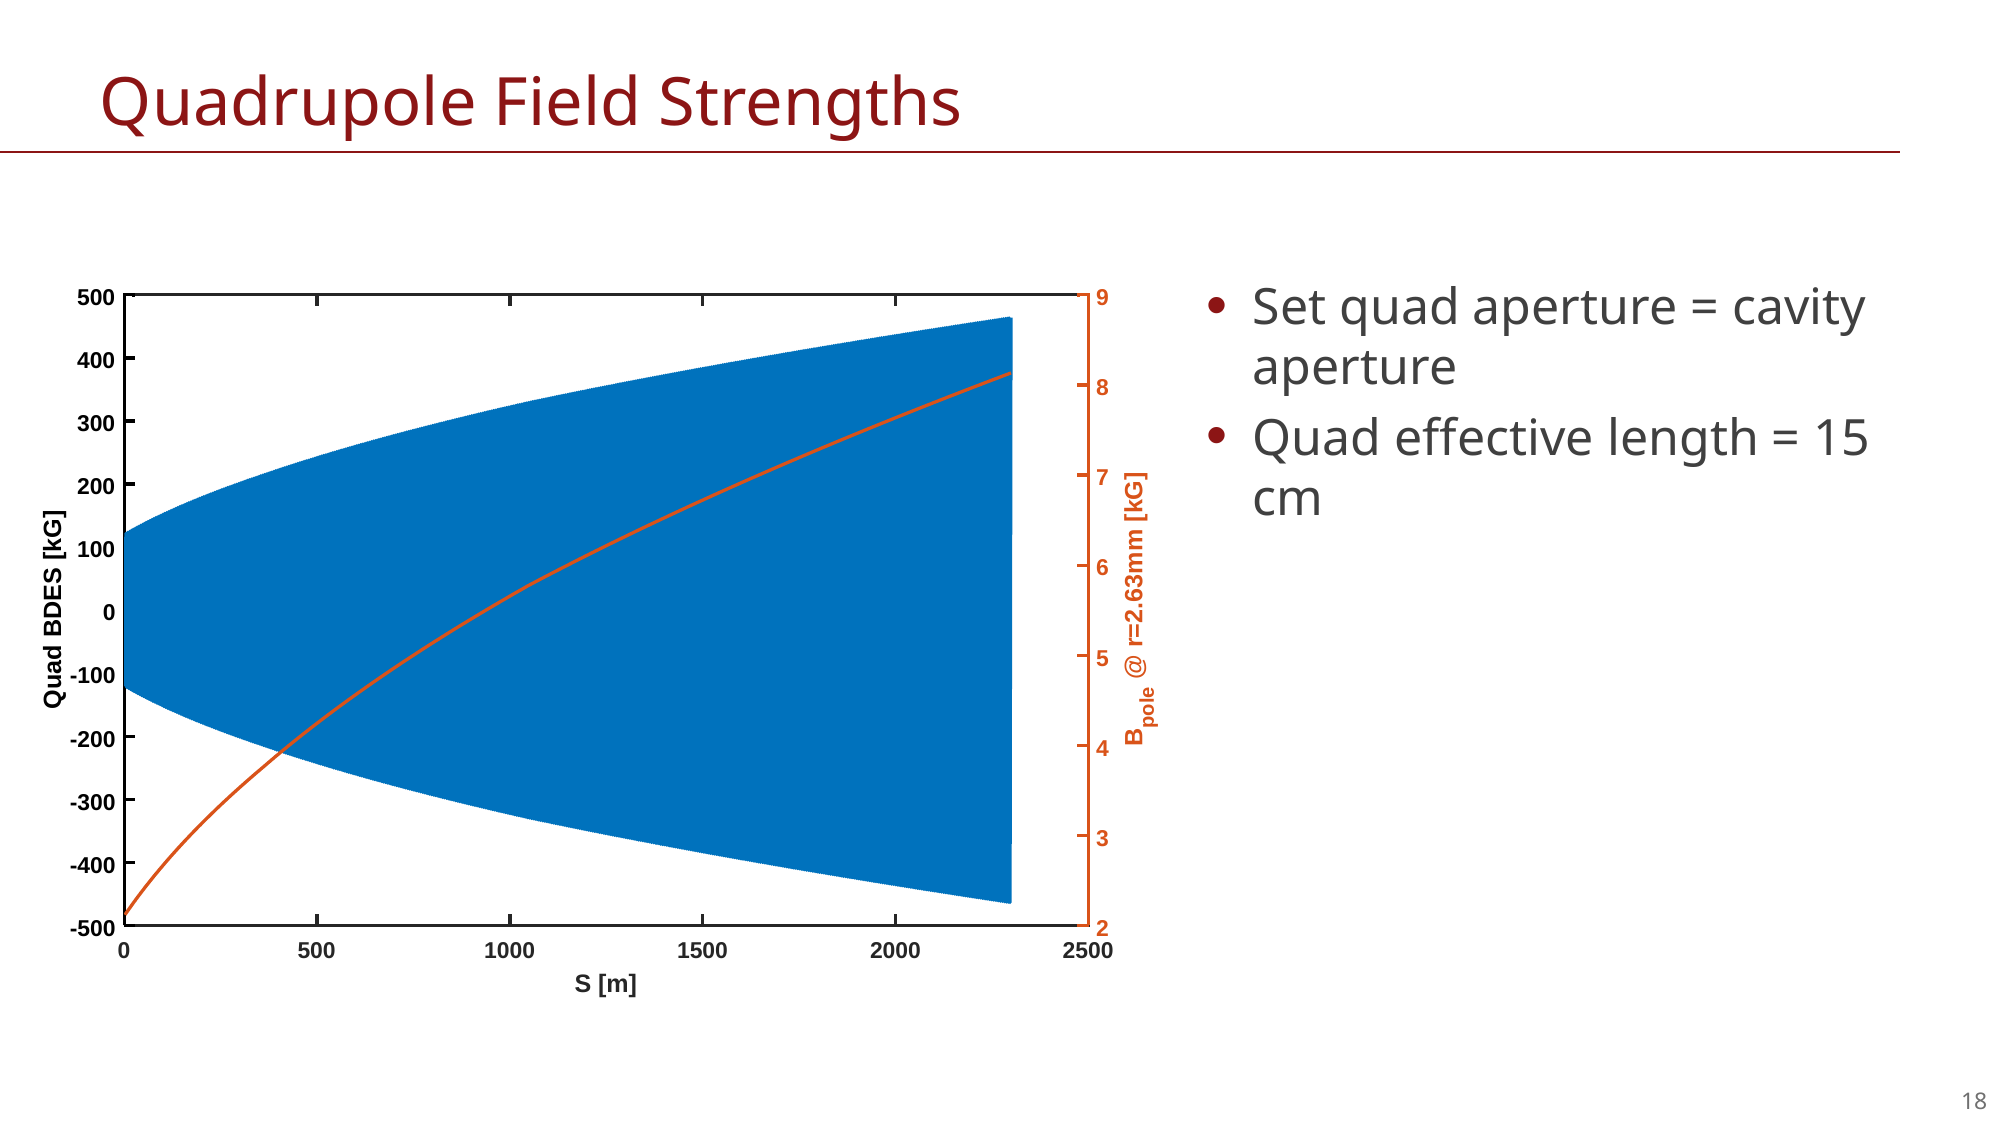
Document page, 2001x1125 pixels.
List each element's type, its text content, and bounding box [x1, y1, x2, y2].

list Set quad aperture = cavity aperture Quad effective length = 15 cm [1206, 266, 1900, 1026]
slide_number 18 [1875, 1079, 1988, 1125]
title Quadrupole Field Strengths [99, 43, 1900, 148]
picture [0, 237, 1206, 1010]
